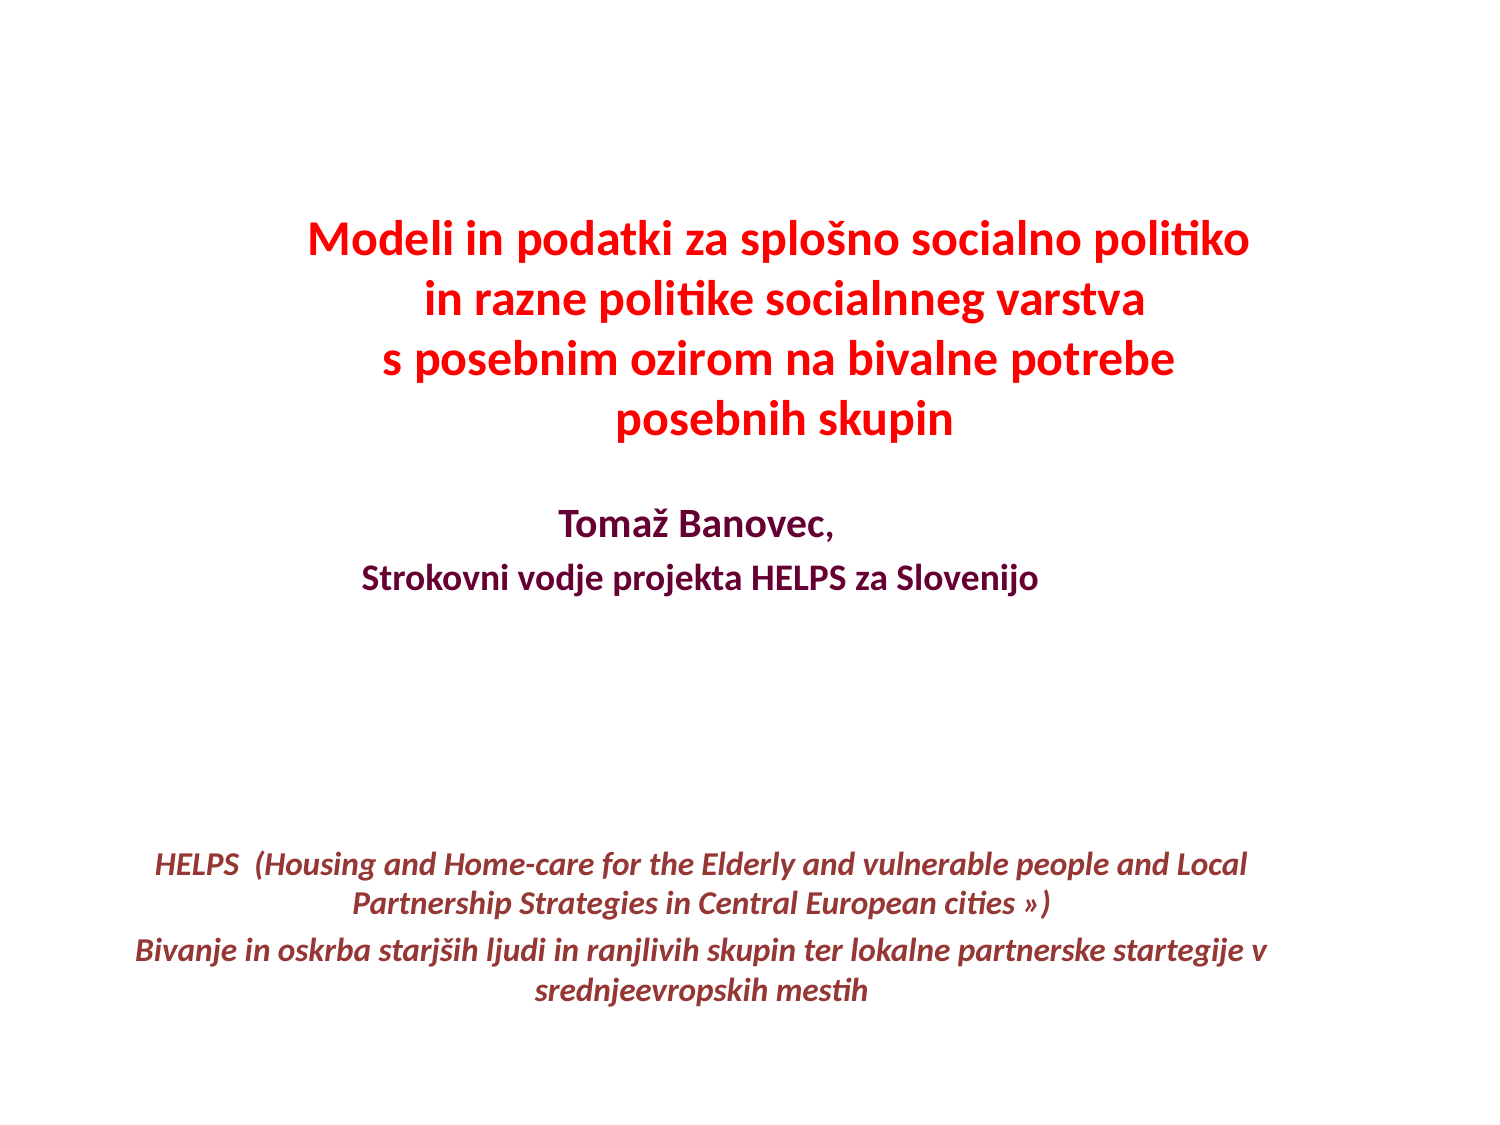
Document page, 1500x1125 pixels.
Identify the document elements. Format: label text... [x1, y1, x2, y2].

subtitle HELPS (Housing and Home-care for the Elderly and vulnerable people and Local Partnership Strategies in Central European cities ») Bivanje in oskrba starjših ljudi in ranjlivih skupin ter lokalne partnerske startegije v srednjeevropskih mestih [88, 834, 1316, 1125]
title Modeli in podatki za splošno socialno politiko in razne politike socialnneg varstva s posebnim ozirom na bivalne potrebe posebnih skupin [147, 189, 1423, 462]
text_box Tomaž Banovec, Strokovni vodje projekta HELPS za Slovenijo [306, 488, 1095, 653]
